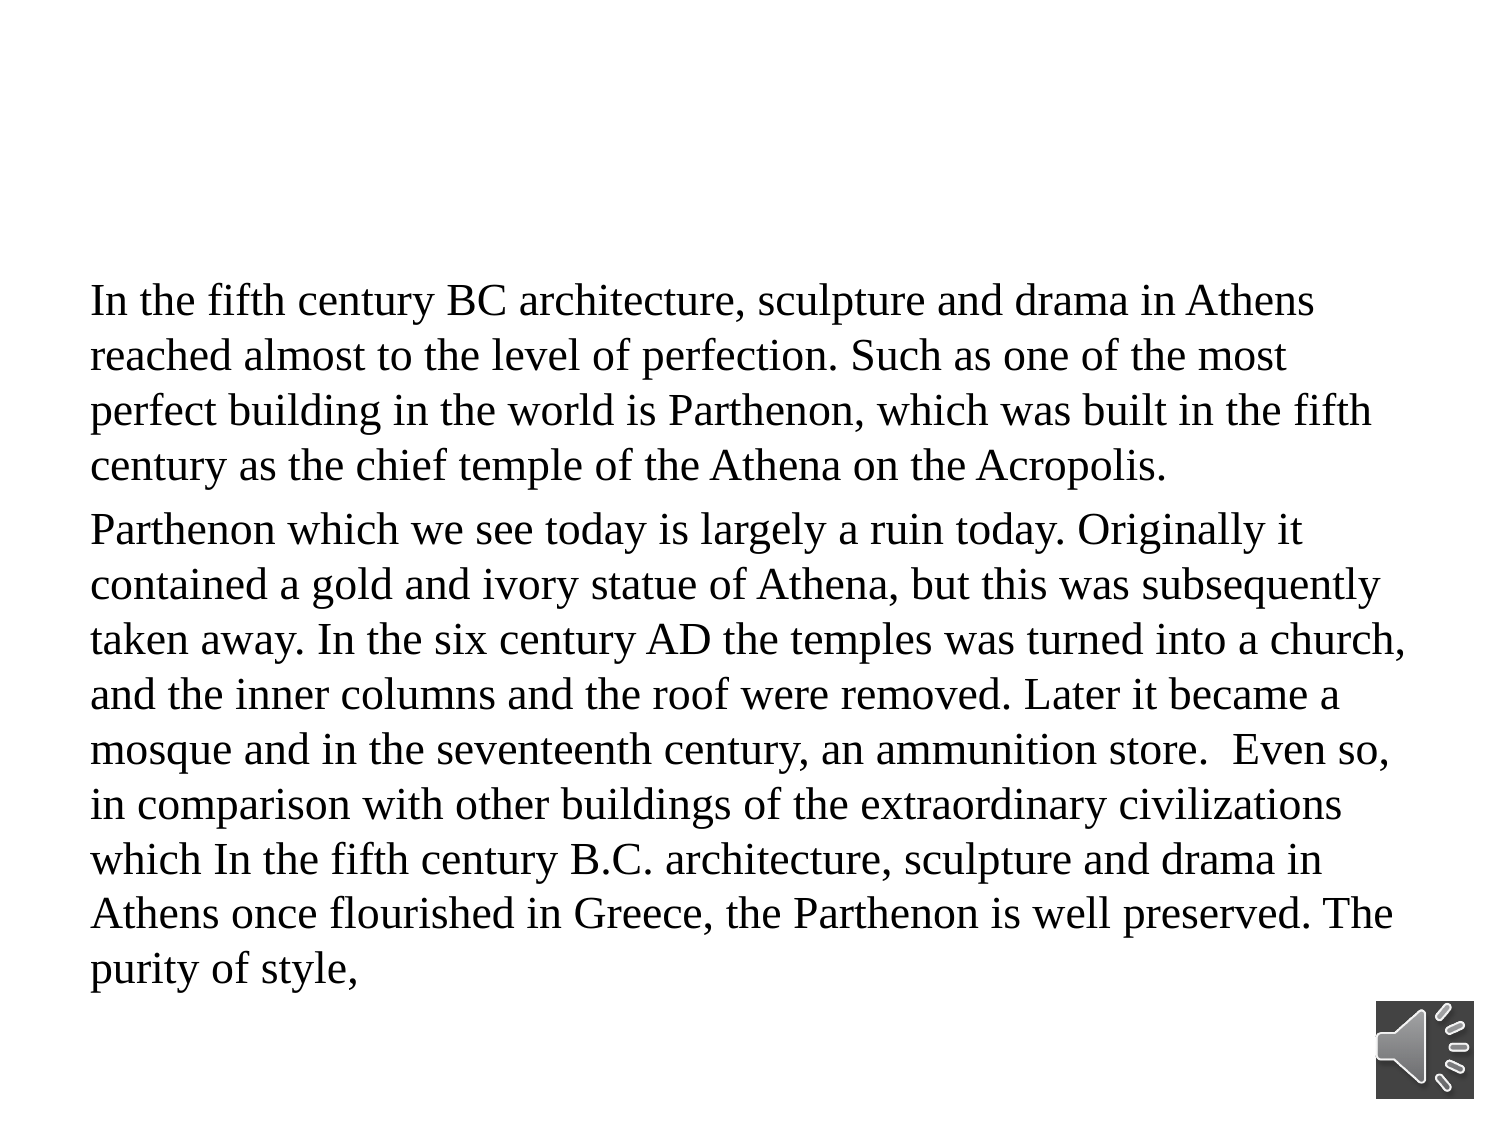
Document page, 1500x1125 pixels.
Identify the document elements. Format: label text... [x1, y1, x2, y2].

list In the fifth century BC architecture, sculpture and drama in Athens reached almost to the level of perfection. Such as one of the most perfect building in the world is Parthenon, which was built in the fifth century as the chief temple of the Athena on the Acropolis. Parthenon which we see today is largely a ruin today. Originally it contained a gold and ivory statue of Athena, but this was subsequently taken away. In the six century AD the temples was turned into a church, and the inner columns and the roof were removed. Later it became a mosque and in the seventeenth century, an ammunition store. Even so, in comparison with other buildings of the extraordinary civilizations which In the fifth century B.C. architecture, sculpture and drama in Athens once flourished in Greece, the Parthenon is well preserved. The purity of style, [75, 262, 1425, 1005]
picture [1374, 999, 1476, 1101]
